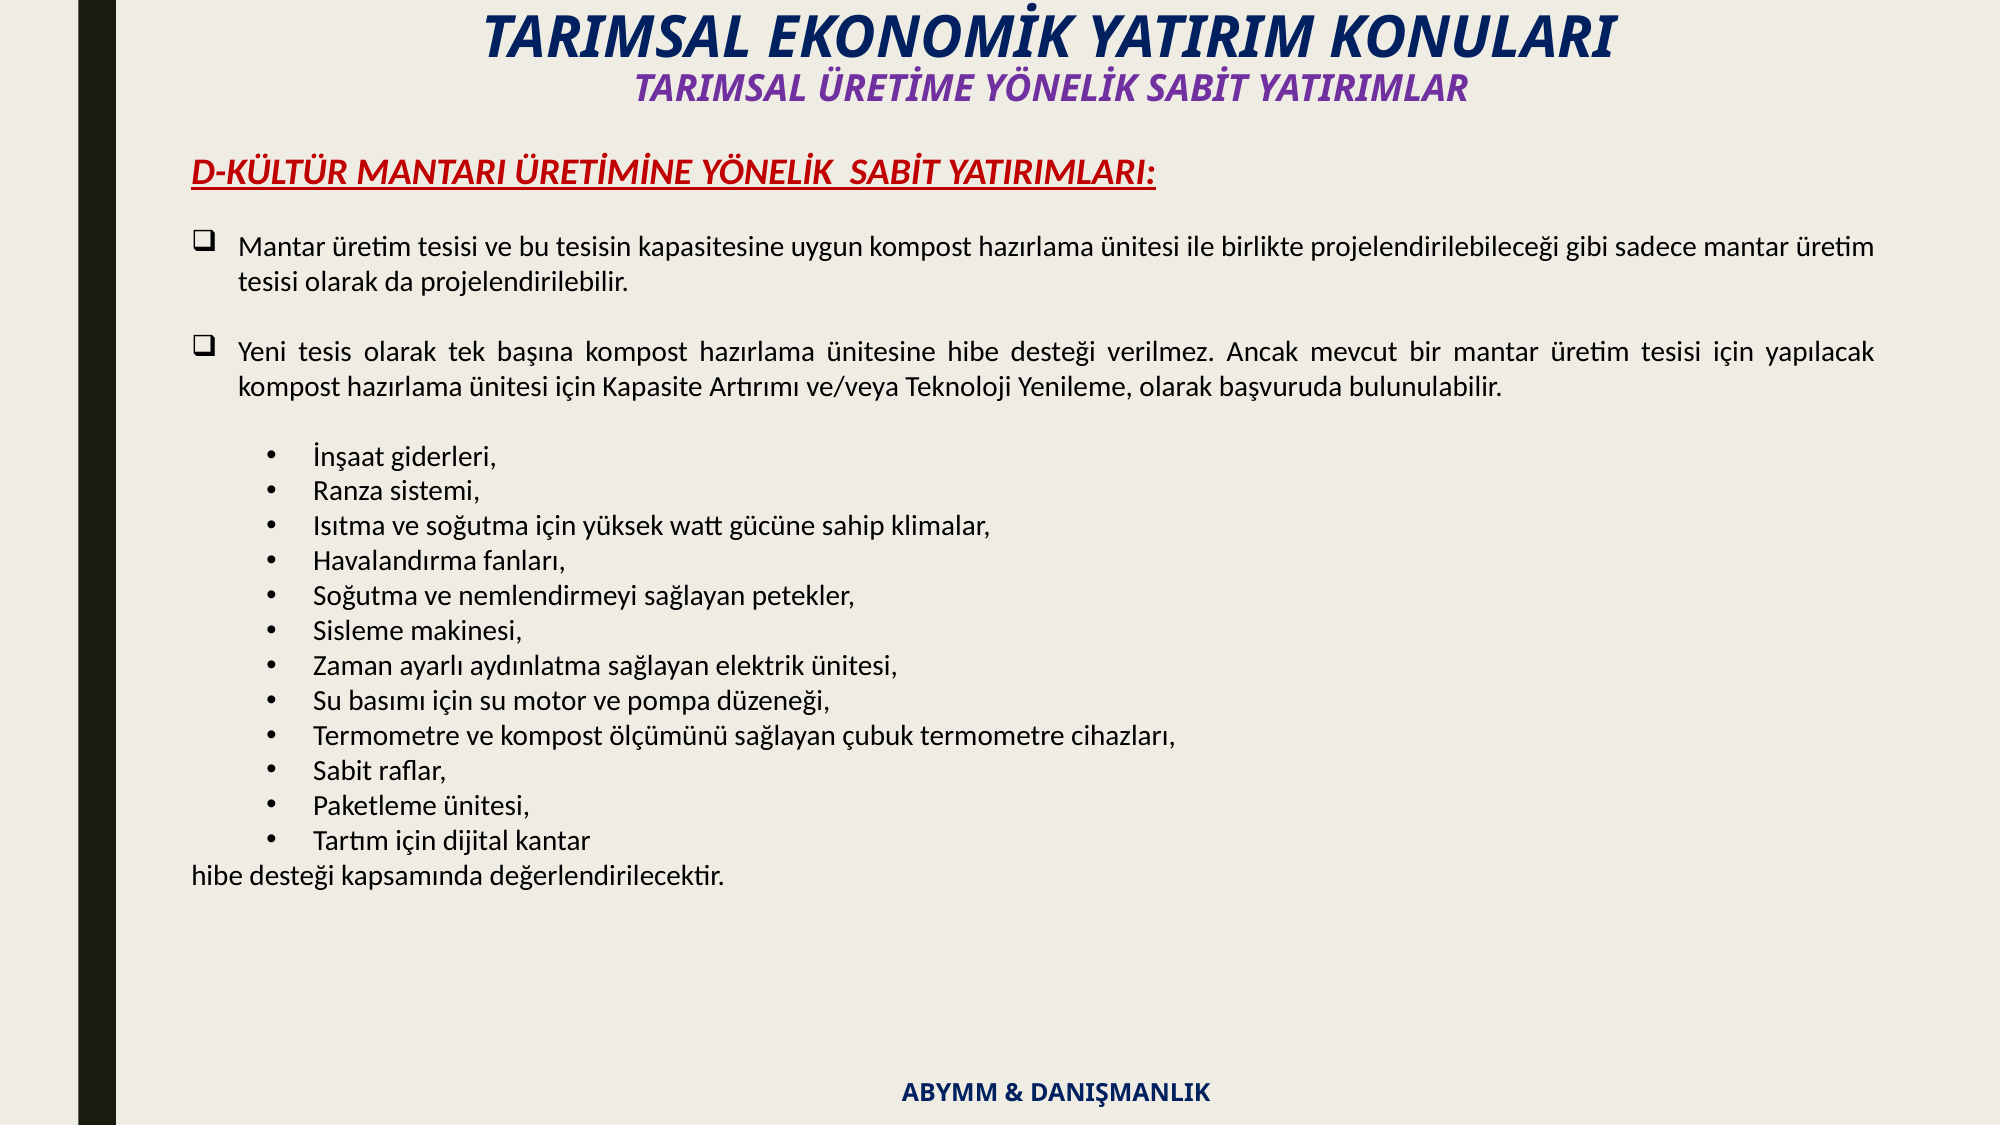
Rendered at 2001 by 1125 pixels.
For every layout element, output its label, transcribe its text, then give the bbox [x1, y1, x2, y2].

text_box D-KÜLTÜR MANTARI ÜRETİMİNE YÖNELİK SABİT YATIRIMLARI: Mantar üretim tesisi ve bu tesisin kapasitesine uygun kompost hazırlama ünitesi ile birlikte projelendirilebileceği gibi sadece mantar üretim tesisi olarak da projelendirilebilir. Yeni tesis olarak tek başına kompost hazırlama ünitesine hibe desteği verilmez. Ancak mevcut bir mantar üretim tesisi için yapılacak kompost hazırlama ünitesi için Kapasite Artırımı ve/veya Teknoloji Yenileme, olarak başvuruda bulunulabilir. İnşaat giderleri, Ranza sistemi, Isıtma ve soğutma için yüksek watt gücüne sahip klimalar, Havalandırma fanları, Soğutma ve nemlendirmeyi sağlayan petekler, Sisleme makinesi, Zaman ayarlı aydınlatma sağlayan elektrik ünitesi, Su basımı için su motor ve pompa düzeneği, Termometre ve kompost ölçümünü sağlayan çubuk termometre cihazları, Sabit raflar, Paketleme ünitesi, Tartım için dijital kantar hibe desteği kapsamında değerlendirilecektir. [176, 137, 1891, 969]
text_box TARIMSAL EKONOMİK YATIRIM KONULARI TARIMSAL ÜRETİME YÖNELİK SABİT YATIRIMLAR [112, 0, 2000, 129]
footer ABYMM & DANIŞMANLIK [112, 1058, 2000, 1125]
